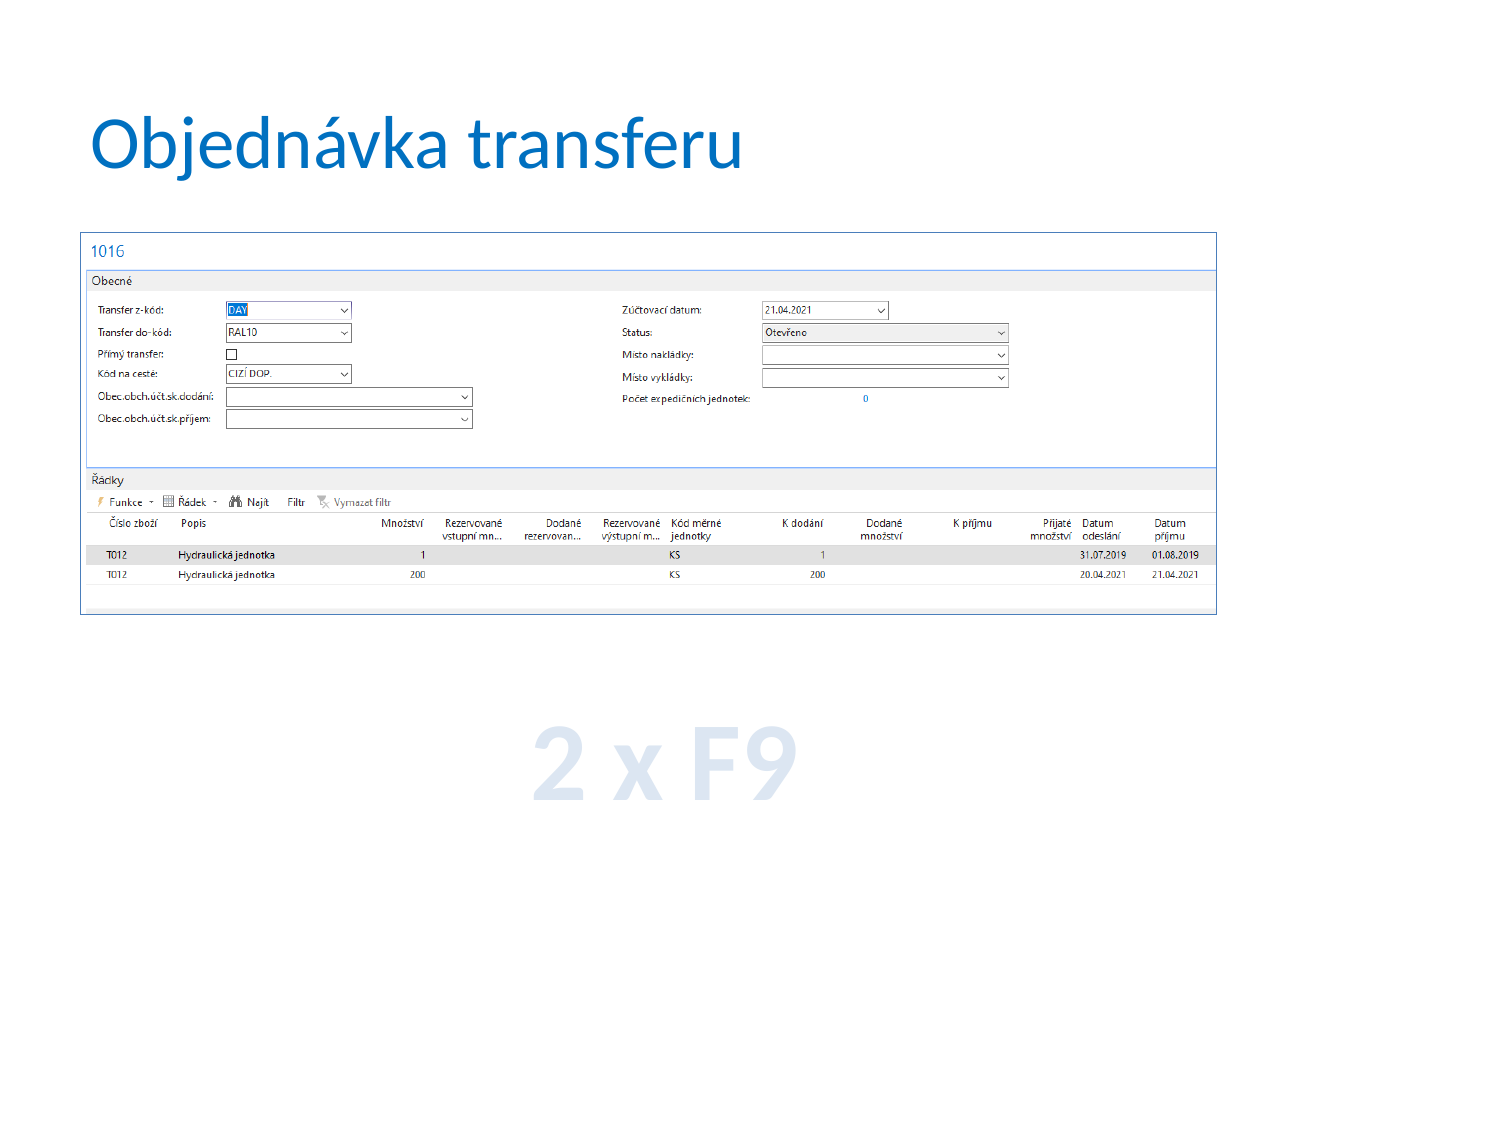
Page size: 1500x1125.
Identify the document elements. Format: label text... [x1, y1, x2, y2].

text_box 2 x F9 [514, 680, 814, 831]
title Objednávka transferu [75, 45, 1425, 233]
picture [79, 232, 1218, 615]
